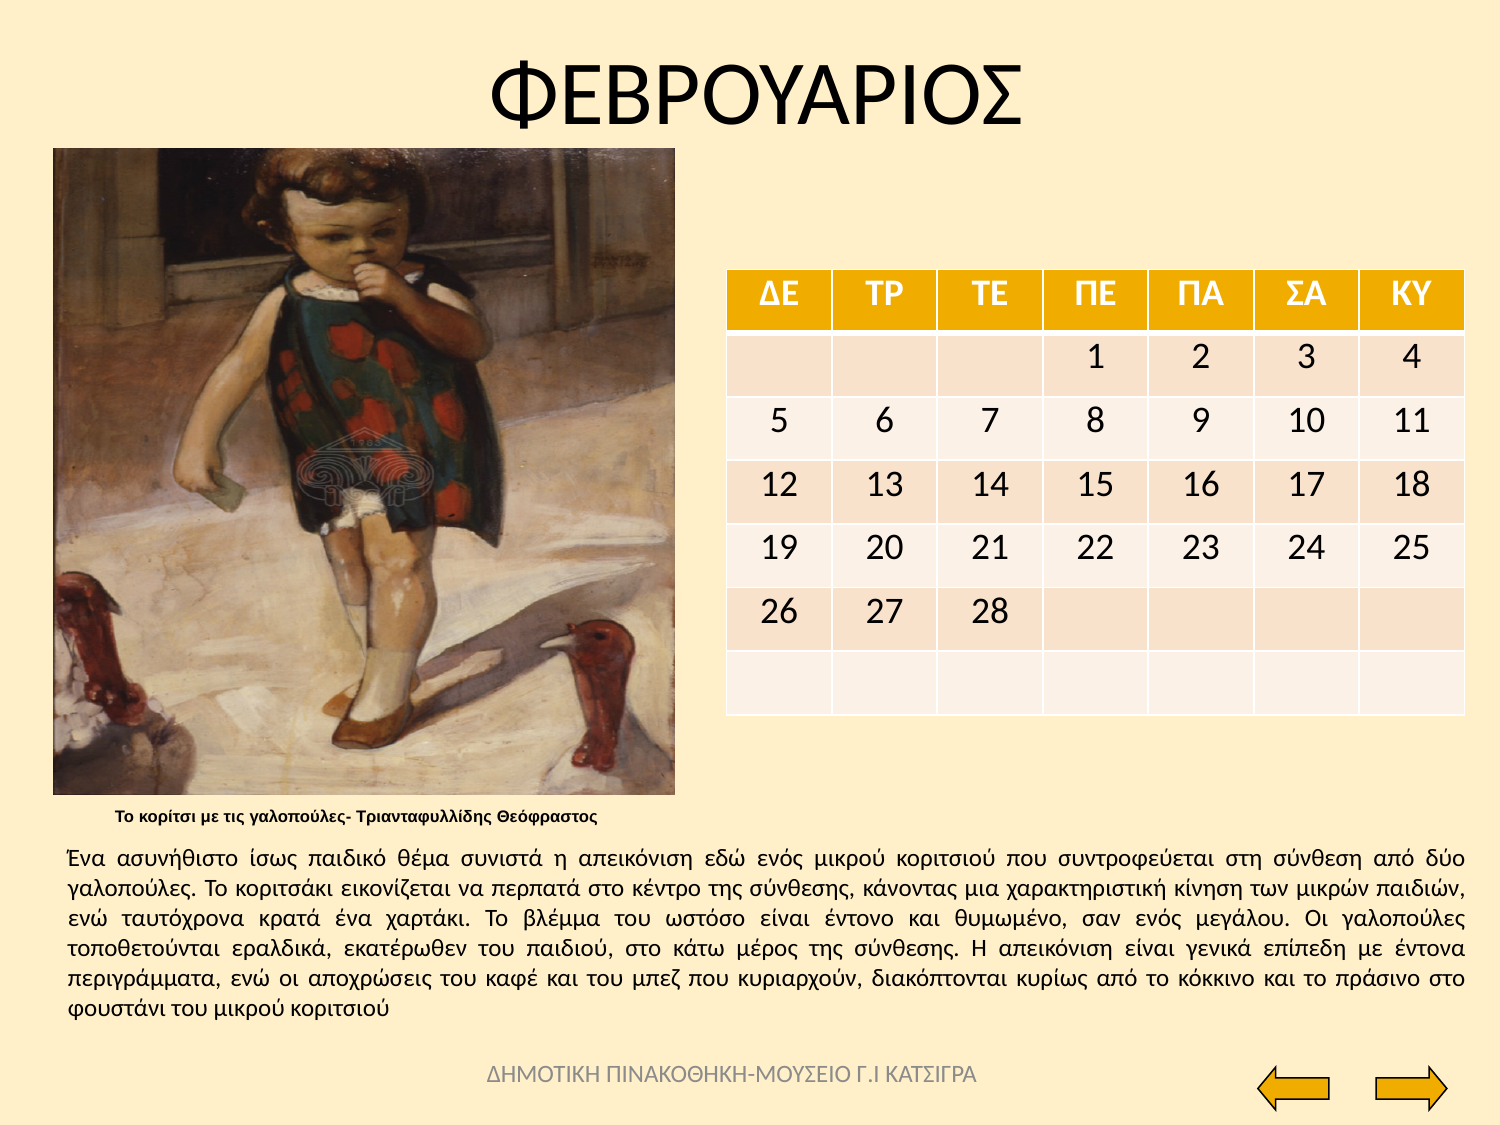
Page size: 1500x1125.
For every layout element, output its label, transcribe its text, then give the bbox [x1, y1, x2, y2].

table_cell [938, 336, 1042, 396]
table_cell 4 [1360, 336, 1464, 396]
table_cell 19 [727, 525, 831, 587]
table_cell 25 [1360, 525, 1464, 587]
table_header ΤΡ [833, 270, 936, 330]
table_cell 20 [833, 525, 936, 587]
table_cell 28 [938, 588, 1042, 650]
table_cell 13 [833, 461, 936, 523]
table_cell [833, 652, 936, 714]
table_cell 15 [1044, 461, 1147, 523]
text_box Το κορίτσι με τις γαλοπούλες- Τριανταφυλλίδης Θεόφραστος [100, 803, 668, 834]
table_cell 6 [833, 398, 936, 459]
text_box [1376, 1067, 1447, 1110]
table_cell 10 [1255, 398, 1358, 459]
table_cell 18 [1360, 461, 1464, 523]
table_cell [727, 652, 831, 714]
table_cell 16 [1149, 461, 1253, 523]
table_cell [833, 336, 936, 396]
table_header ΠΕ [1044, 270, 1147, 330]
table_cell [727, 336, 831, 396]
table_cell [1044, 588, 1147, 650]
table_header ΤΕ [938, 270, 1042, 330]
table_header ΔΕ [727, 270, 831, 330]
picture [52, 148, 675, 795]
title ΦΕΒΡΟΥΑΡΙΟΣ [81, 0, 1433, 177]
table_cell [1149, 588, 1253, 650]
table_cell 24 [1255, 525, 1358, 587]
table_cell [1044, 652, 1147, 714]
table_cell [1360, 652, 1464, 714]
table_cell 26 [727, 588, 831, 650]
table_cell 2 [1149, 336, 1253, 396]
table_cell 9 [1149, 398, 1253, 459]
text_box Ένα ασυνήθιστο ίσως παιδικό θέμα συνιστά η απεικόνιση εδώ ενός μικρού κοριτσιού που συντροφεύεται στη σύνθεση από δύο γαλοπούλες. Το κοριτσάκι εικονίζεται να περπατά στο κέντρο της σύνθεσης, κάνοντας μια χαρακτηριστική κίνηση των μικρών παιδιών, ενώ ταυτόχρονα κρατά ένα χαρτάκι. Το βλέμμα του ωστόσο είναι έντονο και θυμωμένο, σαν ενός μεγάλου. Οι γαλοπούλες τοποθετούνται εραλδικά, εκατέρωθεν του παιδιού, στο κάτω μέρος της σύνθεσης. Η απεικόνιση είναι γενικά επίπεδη με έντονα περιγράμματα, ενώ οι αποχρώσεις του καφέ και του μπεζ που κυριαρχούν, διακόπτονται κυρίως από το κόκκινο και το πράσινο στο φουστάνι του μικρού κοριτσιού [53, 834, 1483, 1029]
table_cell [1255, 588, 1358, 650]
table_cell [1360, 588, 1464, 650]
text_box [1257, 1067, 1329, 1110]
table_header ΠΑ [1149, 270, 1253, 330]
table_cell 23 [1149, 525, 1253, 587]
table_cell 14 [938, 461, 1042, 523]
footer ΔΗΜΟΤΙΚΗ ΠΙΝΑΚΟΘΗΚΗ-ΜΟΥΣΕΙΟ Γ.Ι ΚΑΤΣΙΓΡΑ [442, 1042, 1022, 1103]
table_cell 8 [1044, 398, 1147, 459]
table_header ΚΥ [1360, 270, 1464, 330]
table_cell 11 [1360, 398, 1464, 459]
table_cell 17 [1255, 461, 1358, 523]
table_cell 21 [938, 525, 1042, 587]
table_cell [938, 652, 1042, 714]
table_cell [1255, 652, 1358, 714]
table_cell 22 [1044, 525, 1147, 587]
table_header ΣΑ [1255, 270, 1358, 330]
table_cell 3 [1255, 336, 1358, 396]
table_cell [1149, 652, 1253, 714]
table_cell 7 [938, 398, 1042, 459]
table_cell 27 [833, 588, 936, 650]
table_cell 1 [1044, 336, 1147, 396]
table_cell 12 [727, 461, 831, 523]
table_cell 5 [727, 398, 831, 459]
